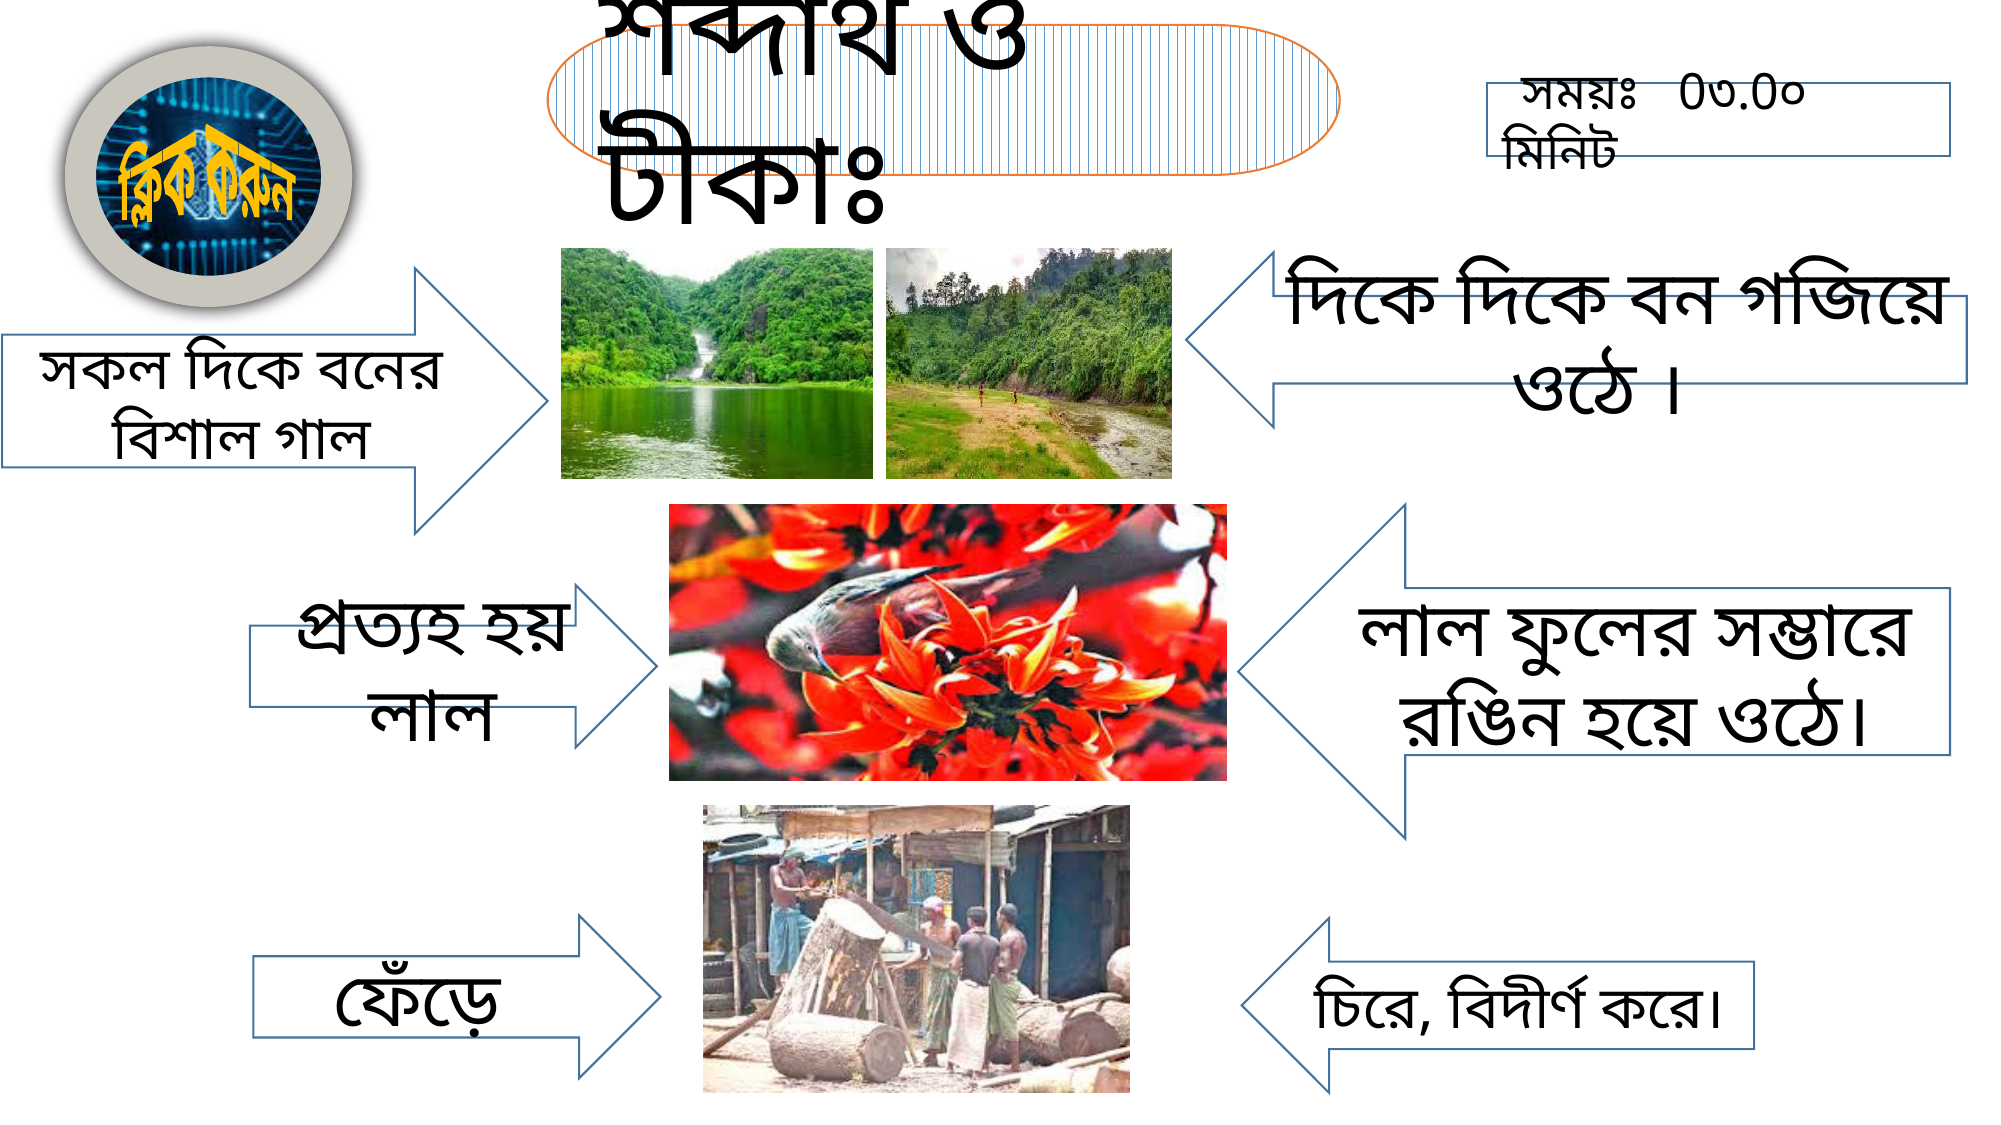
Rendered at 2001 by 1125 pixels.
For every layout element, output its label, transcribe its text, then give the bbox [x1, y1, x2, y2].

picture [886, 248, 1172, 479]
picture [703, 805, 1130, 1093]
text_box সময়ঃ 0৩.0০ মিনিট [1486, 82, 1951, 157]
picture [669, 504, 1227, 781]
text_box শব্দার্থ ও টীকাঃ [546, 23, 1341, 176]
text_box দিকে দিকে বন গজিয়ে ওঠে । [1184, 249, 1968, 430]
text_box সকল দিকে বনের বিশাল গাল [1, 265, 550, 537]
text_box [80, 61, 337, 292]
text_box চিরে, বিদীর্ণ করে। [1240, 915, 1756, 1096]
picture [561, 248, 873, 479]
text_box প্রত্যহ হয় লাল [248, 582, 659, 751]
text_box ফেঁড়ে [252, 913, 662, 1081]
text_box লাল ফুলের সম্ভারে রঙিন হয়ে ওঠে। [1236, 502, 1952, 842]
